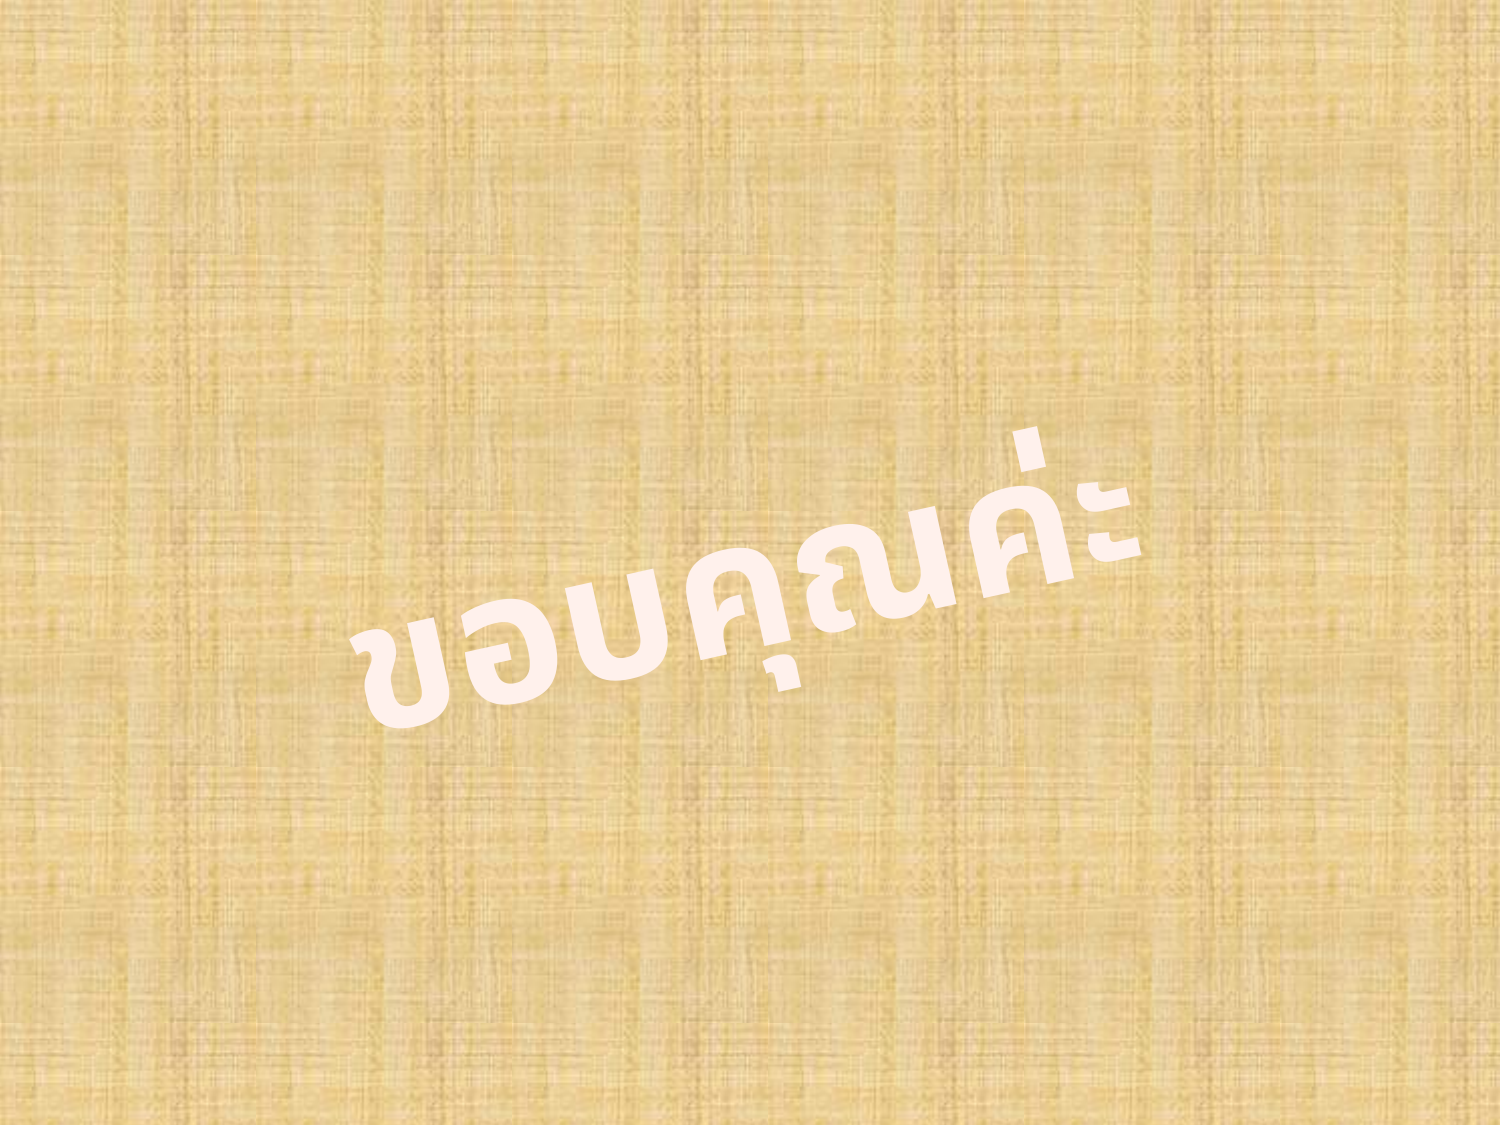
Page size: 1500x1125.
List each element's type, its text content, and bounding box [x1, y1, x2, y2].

text_box ขอบคุณค่ะ [265, 361, 1217, 792]
picture [0, 0, 1500, 1125]
